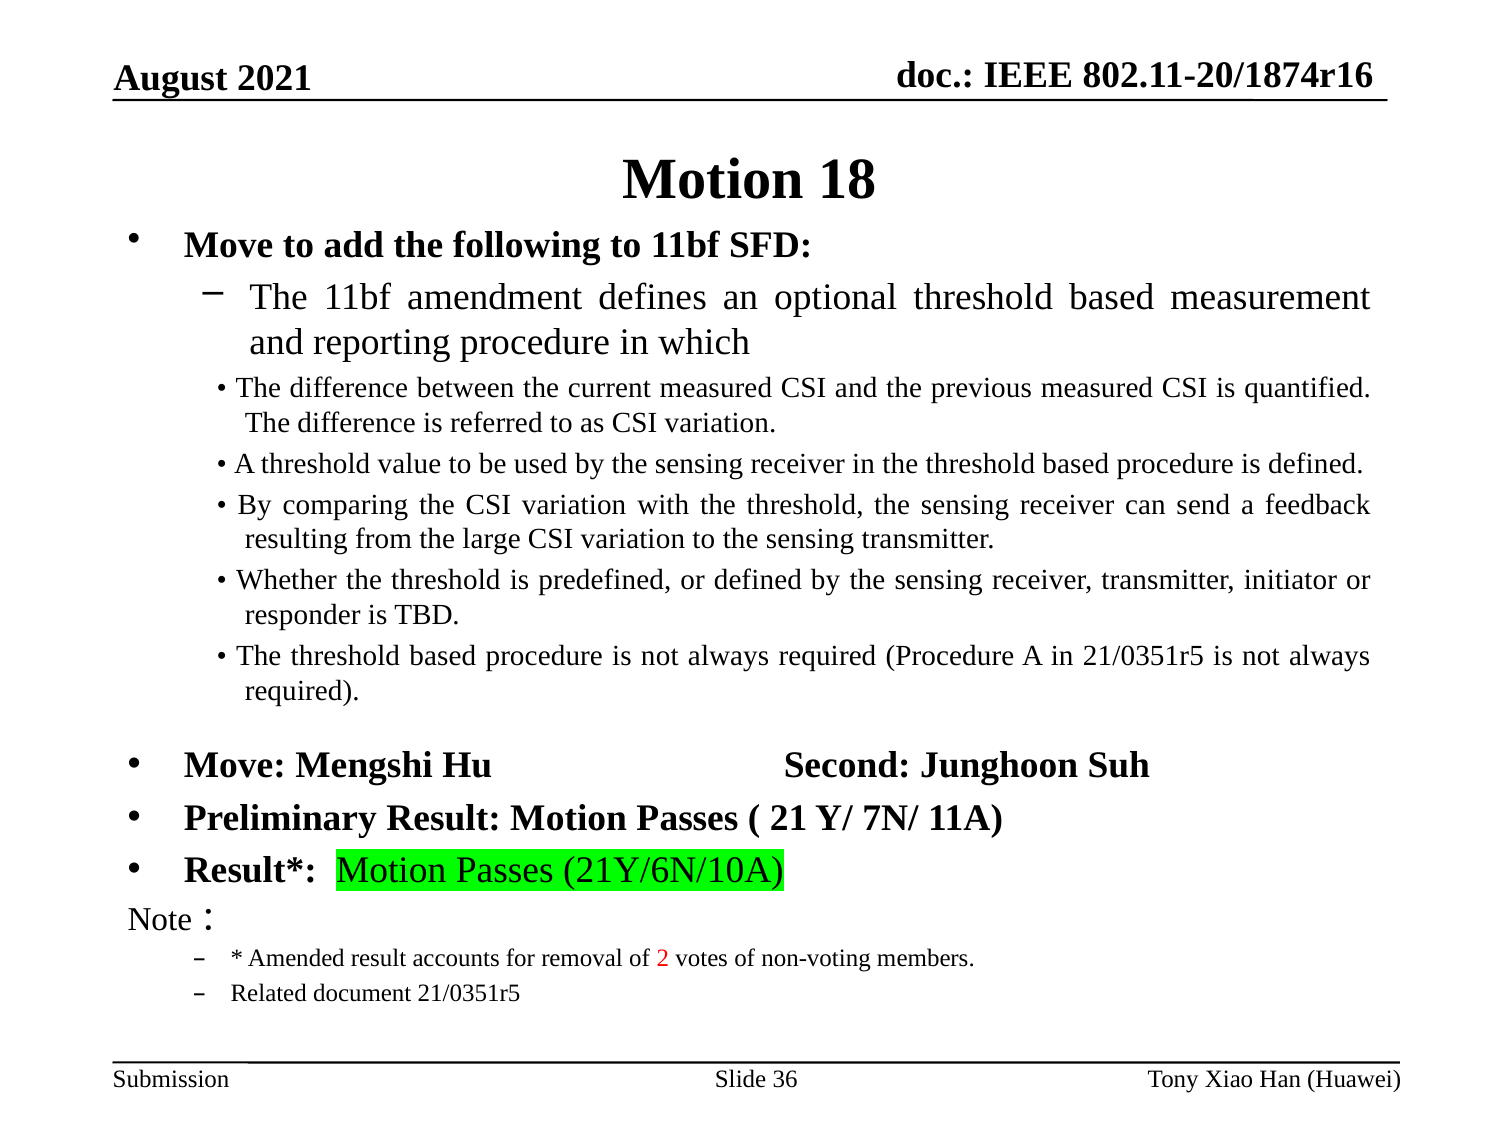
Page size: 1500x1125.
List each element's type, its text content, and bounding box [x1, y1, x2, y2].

slide_number Slide 36 [712, 1061, 800, 1093]
text_box Move to add the following to 11bf SFD: The 11bf amendment defines an optional threshold based measurement and reporting procedure in which • The difference between the current measured CSI and the previous measured CSI is quantified. The difference is referred to as CSI variation. • A threshold value to be used by the sensing receiver in the threshold based procedure is defined. • By comparing the CSI variation with the threshold, the sensing receiver can send a feedback resulting from the large CSI variation to the sensing transmitter. • Whether the threshold is predefined, or defined by the sensing receiver, transmitter, initiator or responder is TBD. • The threshold based procedure is not always required (Procedure A in 21/0351r5 is not always required). Move: Mengshi Hu Second: Junghoon Suh Preliminary Result: Motion Passes ( 21 Y/ 7N/ 11A) Result*: Motion Passes (21Y/6N/10A) Note： * Amended result accounts for removal of 2 votes of non-voting members. Related document 21/0351r5 [112, 212, 1388, 900]
footer Tony Xiao Han (Huawei) [999, 1061, 1402, 1093]
text_box Motion 18 [112, 87, 1388, 212]
